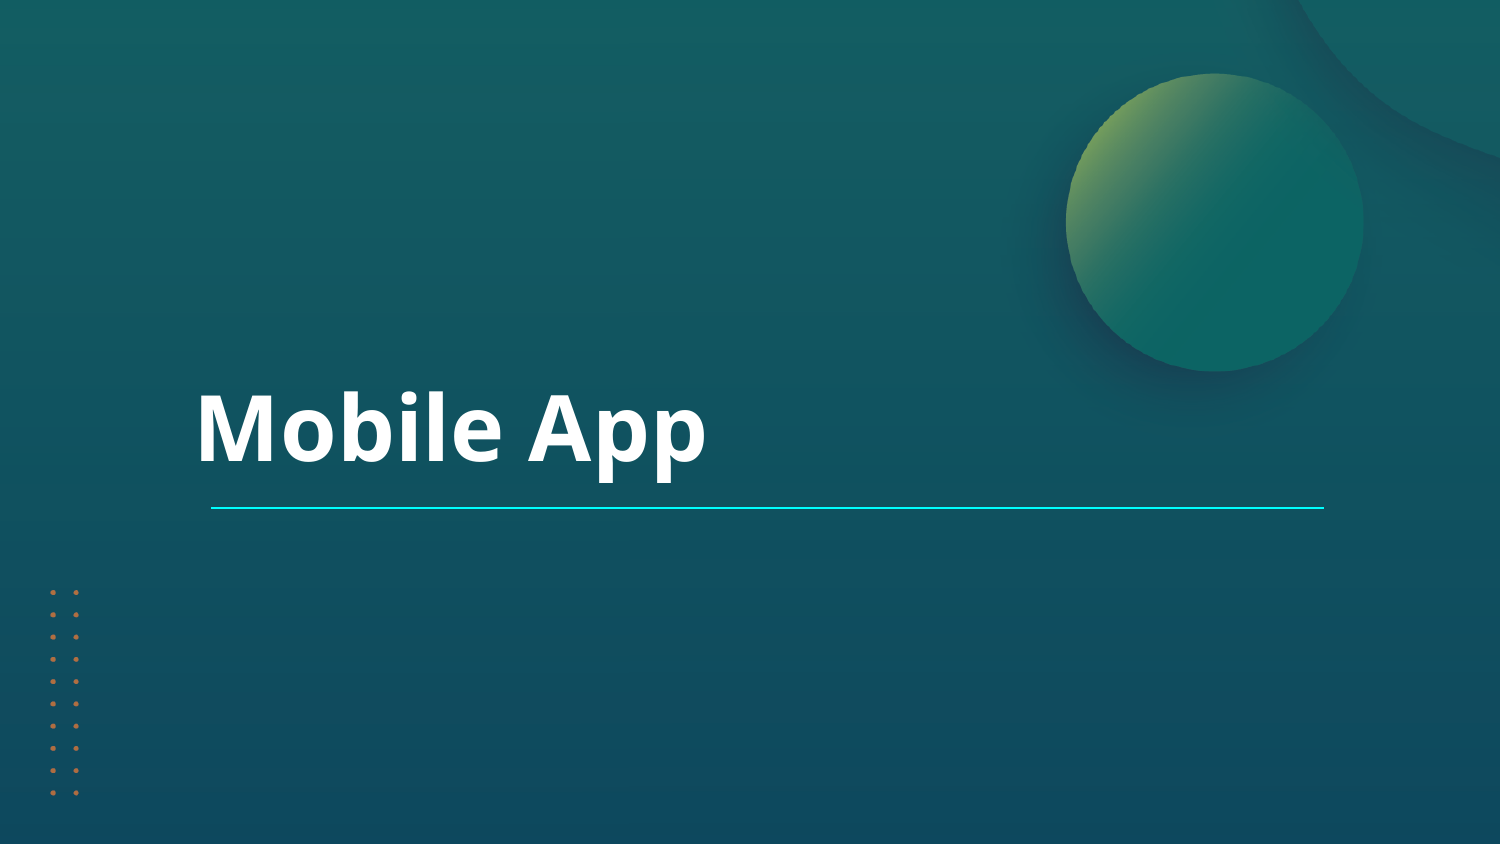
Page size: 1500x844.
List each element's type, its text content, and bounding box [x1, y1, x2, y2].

title Mobile App [178, 257, 1224, 495]
picture [0, 0, 1500, 844]
